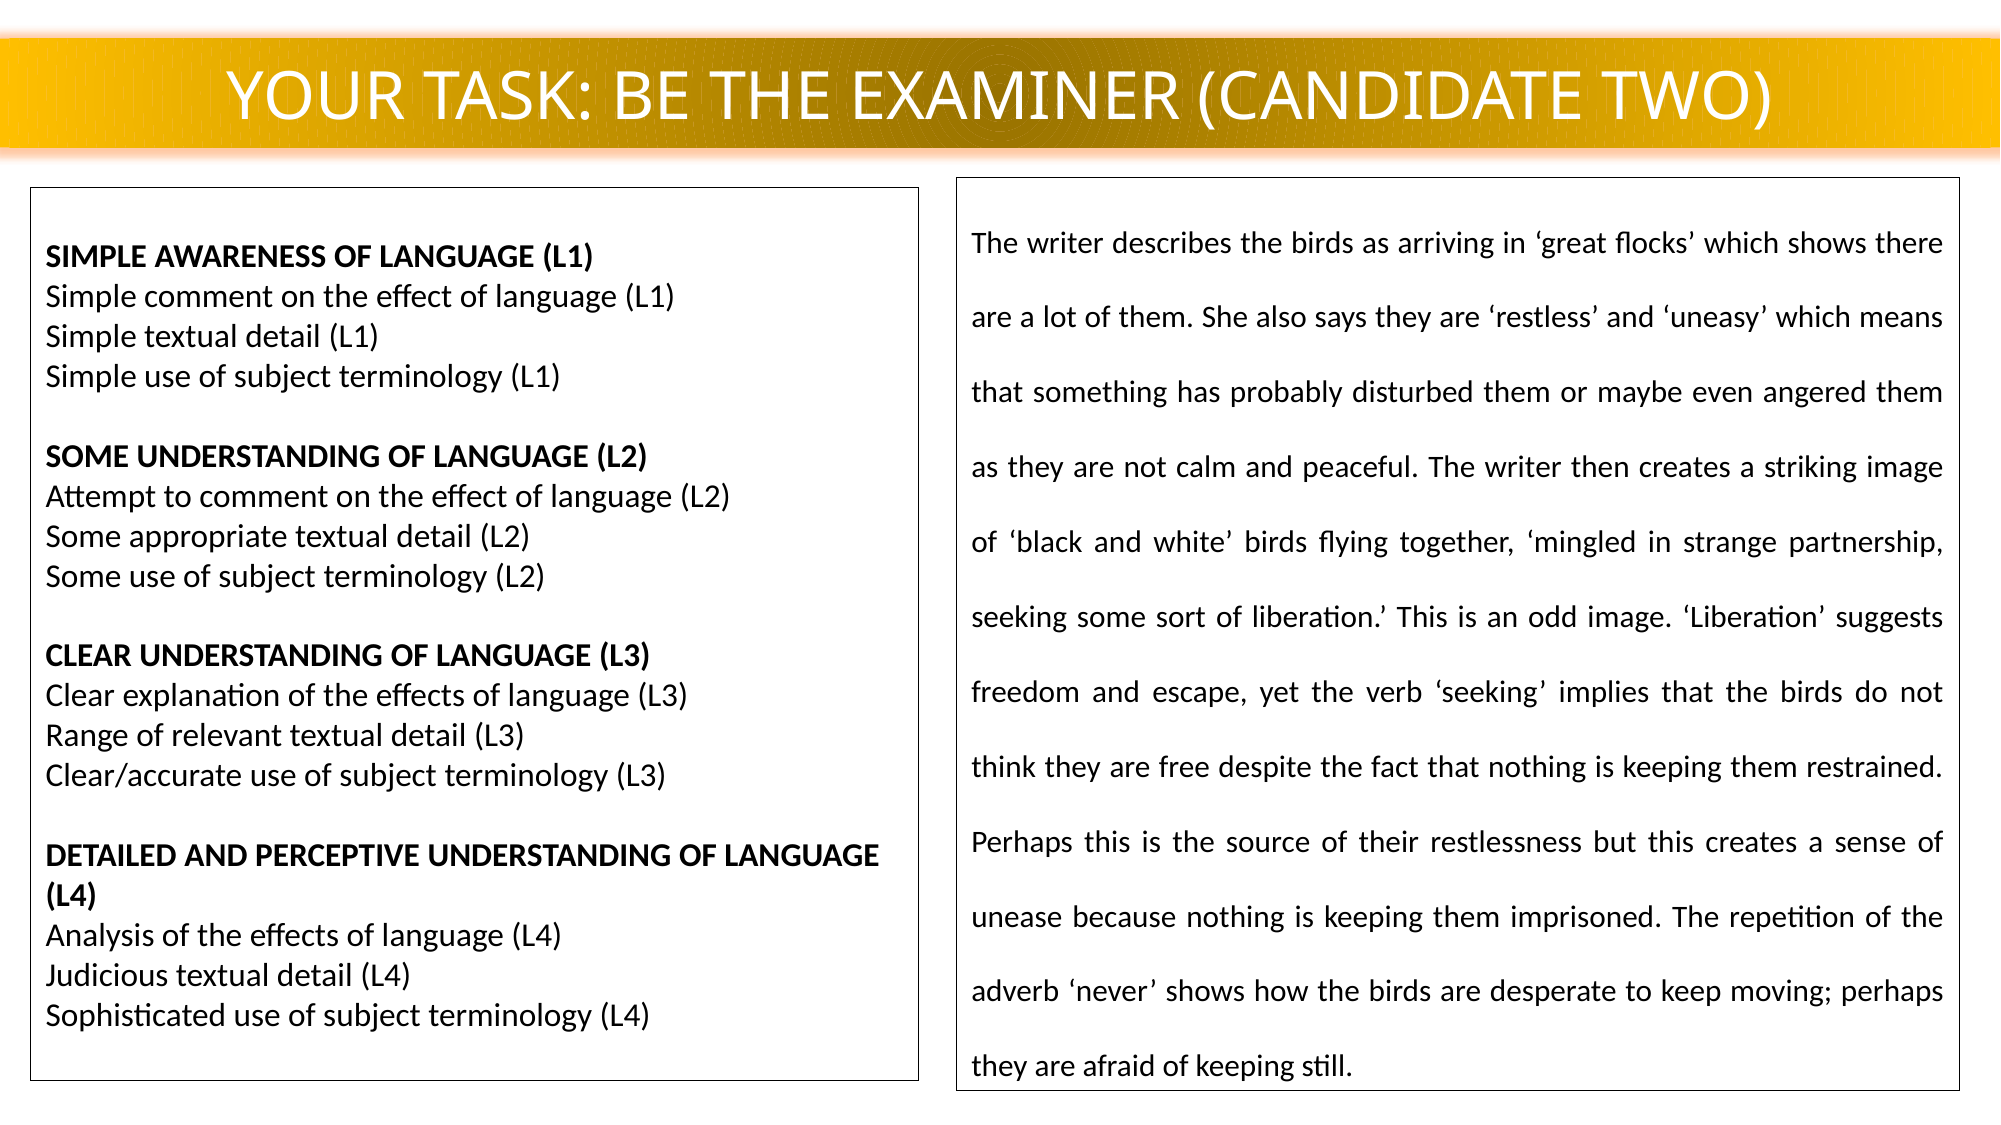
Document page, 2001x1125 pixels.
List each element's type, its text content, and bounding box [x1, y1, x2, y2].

text_box YOUR TASK: BE THE EXAMINER (CANDIDATE TWO) [0, 38, 2000, 148]
text_box SIMPLE AWARENESS OF LANGUAGE (L1) Simple comment on the effect of language (L1) Simple textual detail (L1) Simple use of subject terminology (L1) SOME UNDERSTANDING OF LANGUAGE (L2) Attempt to comment on the effect of language (L2) Some appropriate textual detail (L2) Some use of subject terminology (L2) CLEAR UNDERSTANDING OF LANGUAGE (L3) Clear explanation of the effects of language (L3) Range of relevant textual detail (L3) Clear/accurate use of subject terminology (L3) DETAILED AND PERCEPTIVE UNDERSTANDING OF LANGUAGE (L4) Analysis of the effects of language (L4) Judicious textual detail (L4) Sophisticated use of subject terminology (L4) [30, 187, 919, 1081]
text_box The writer describes the birds as arriving in ‘great flocks’ which shows there are a lot of them. She also says they are ‘restless’ and ‘uneasy’ which means that something has probably disturbed them or maybe even angered them as they are not calm and peaceful. The writer then creates a striking image of ‘black and white’ birds flying together, ‘mingled in strange partnership, seeking some sort of liberation.’ This is an odd image. ‘Liberation’ suggests freedom and escape, yet the verb ‘seeking’ implies that the birds do not think they are free despite the fact that nothing is keeping them restrained. Perhaps this is the source of their restlessness but this creates a sense of unease because nothing is keeping them imprisoned. The repetition of the adverb ‘never’ shows how the birds are desperate to keep moving; perhaps they are afraid of keeping still. [956, 177, 1960, 1091]
